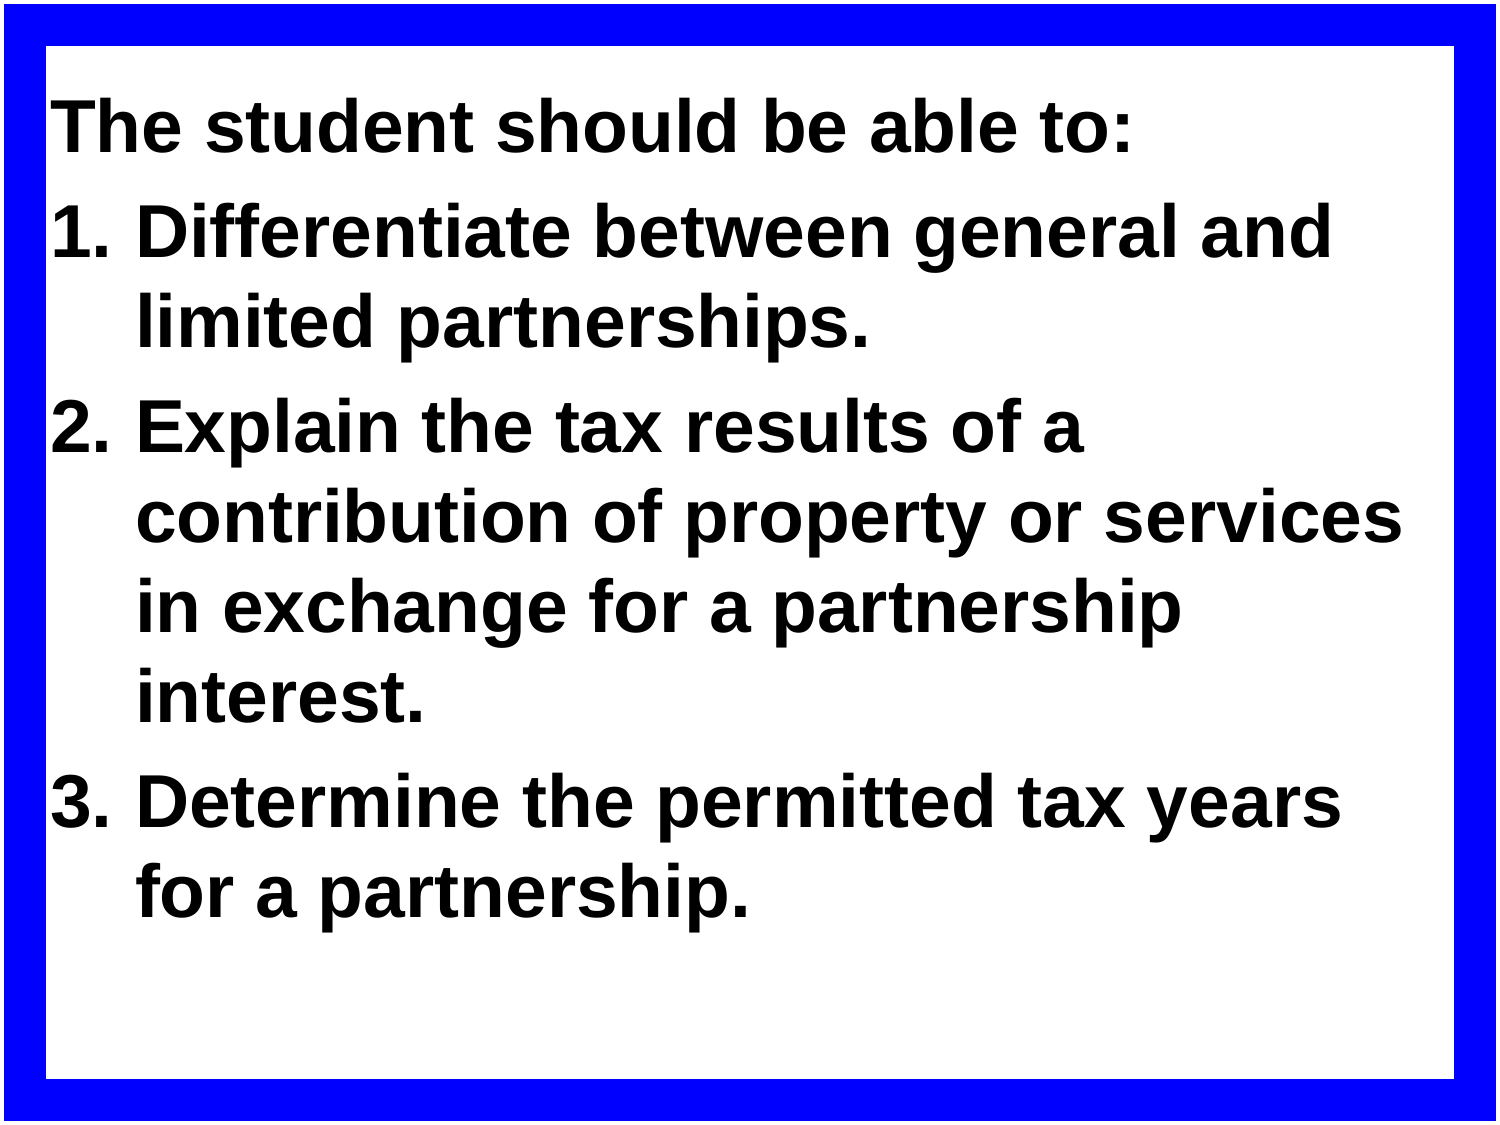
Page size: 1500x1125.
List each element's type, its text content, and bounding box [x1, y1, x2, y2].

list The student should be able to: 1. Differentiate between general and limited partnerships. 2. Explain the tax results of a contribution of property or services in exchange for a partnership interest. 3. Determine the permitted tax years for a partnership. [24, 24, 1475, 1100]
